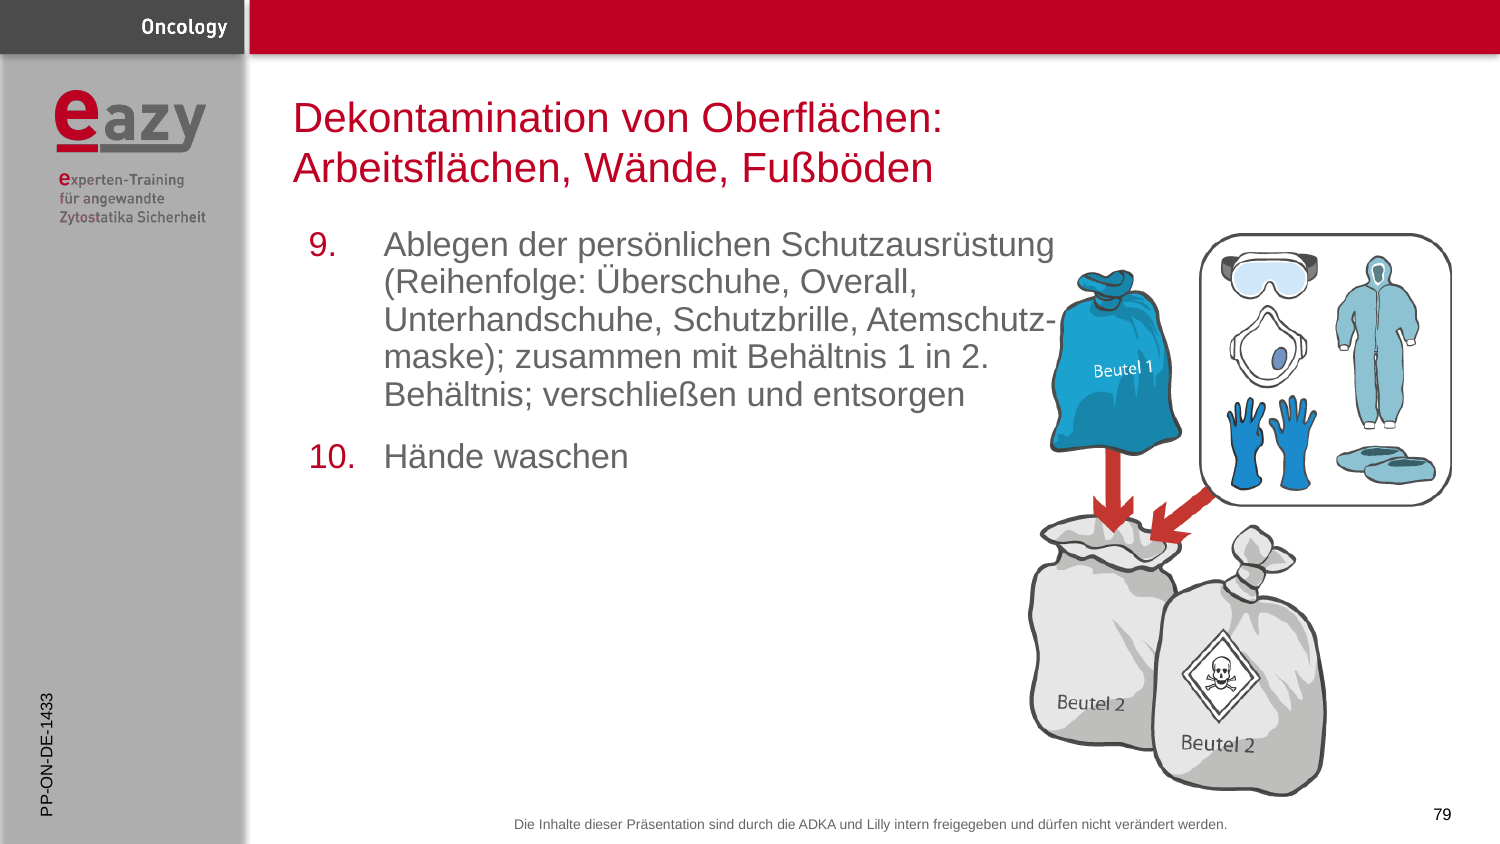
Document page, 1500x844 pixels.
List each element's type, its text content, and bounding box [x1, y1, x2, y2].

picture [95, 0, 273, 57]
list Ablegen der persönlichen Schutzausrüstung (Reihenfolge: Überschuhe, Overall, Unterhandschuhe, Schutzbrille, Atemschutz-maske); zusammen mit Behältnis 1 in 2. Behältnis; verschließen und entsorgen Hände waschen [293, 218, 1087, 772]
title Dekontamination von Oberflächen: Arbeitsflächen, Wände, Fußböden [292, 90, 1393, 172]
picture [1027, 233, 1452, 797]
list PP-ON-DE-1433 [13, 520, 64, 832]
picture [55, 90, 206, 225]
slide_number 79 [1353, 796, 1467, 834]
